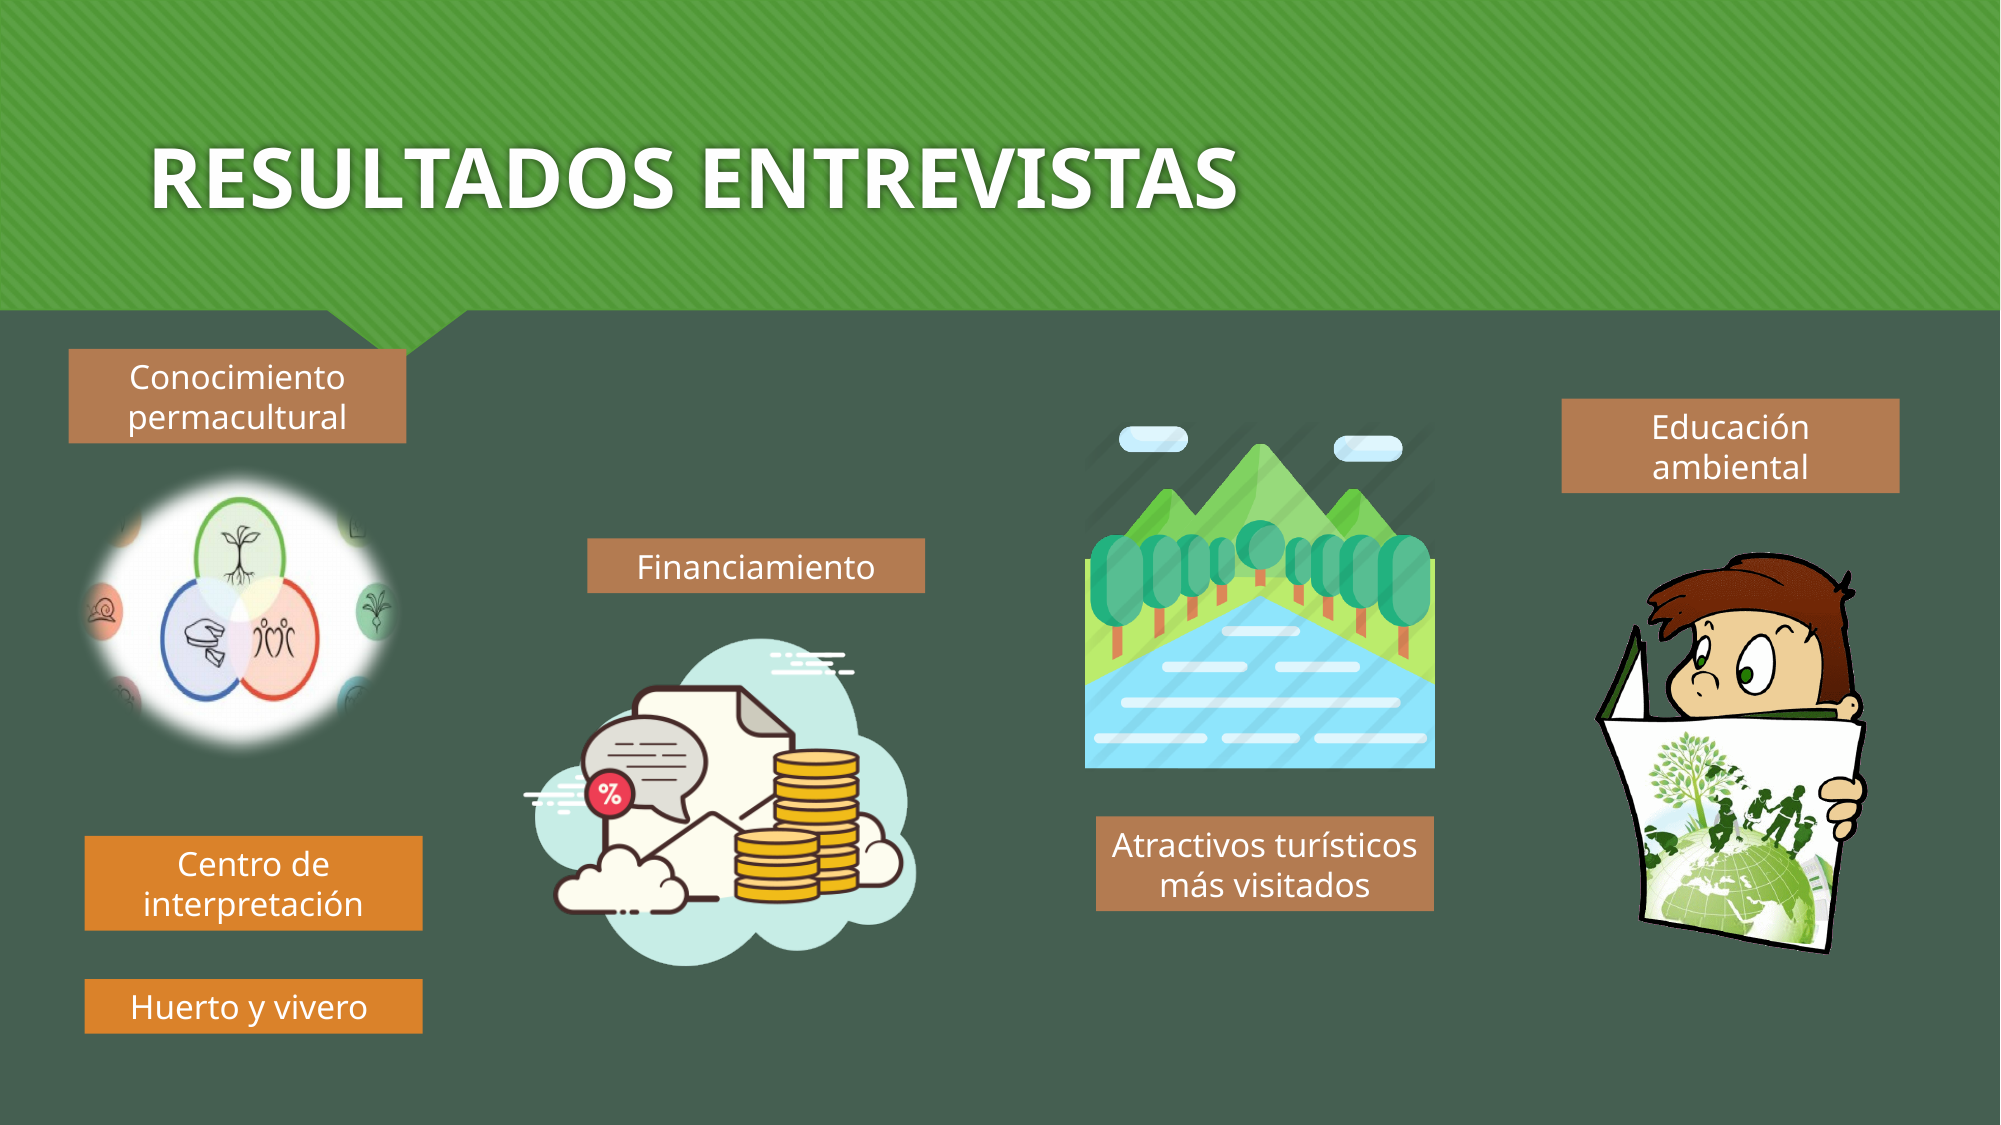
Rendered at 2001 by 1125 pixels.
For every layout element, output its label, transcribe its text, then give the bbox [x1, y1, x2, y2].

picture [486, 572, 954, 1040]
text_box Educación ambiental [1561, 398, 1900, 494]
text_box Conocimiento permacultural [68, 348, 407, 444]
title RESULTADOS ENTREVISTAS [132, 73, 1868, 233]
picture [1084, 422, 1435, 772]
text_box Centro de interpretación [84, 835, 423, 931]
text_box Huerto y vivero [84, 979, 423, 1034]
text_box Financiamiento [587, 538, 926, 572]
text_box Atractivos turísticos más visitados [1096, 816, 1434, 912]
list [72, 461, 407, 763]
picture [1593, 552, 1868, 956]
